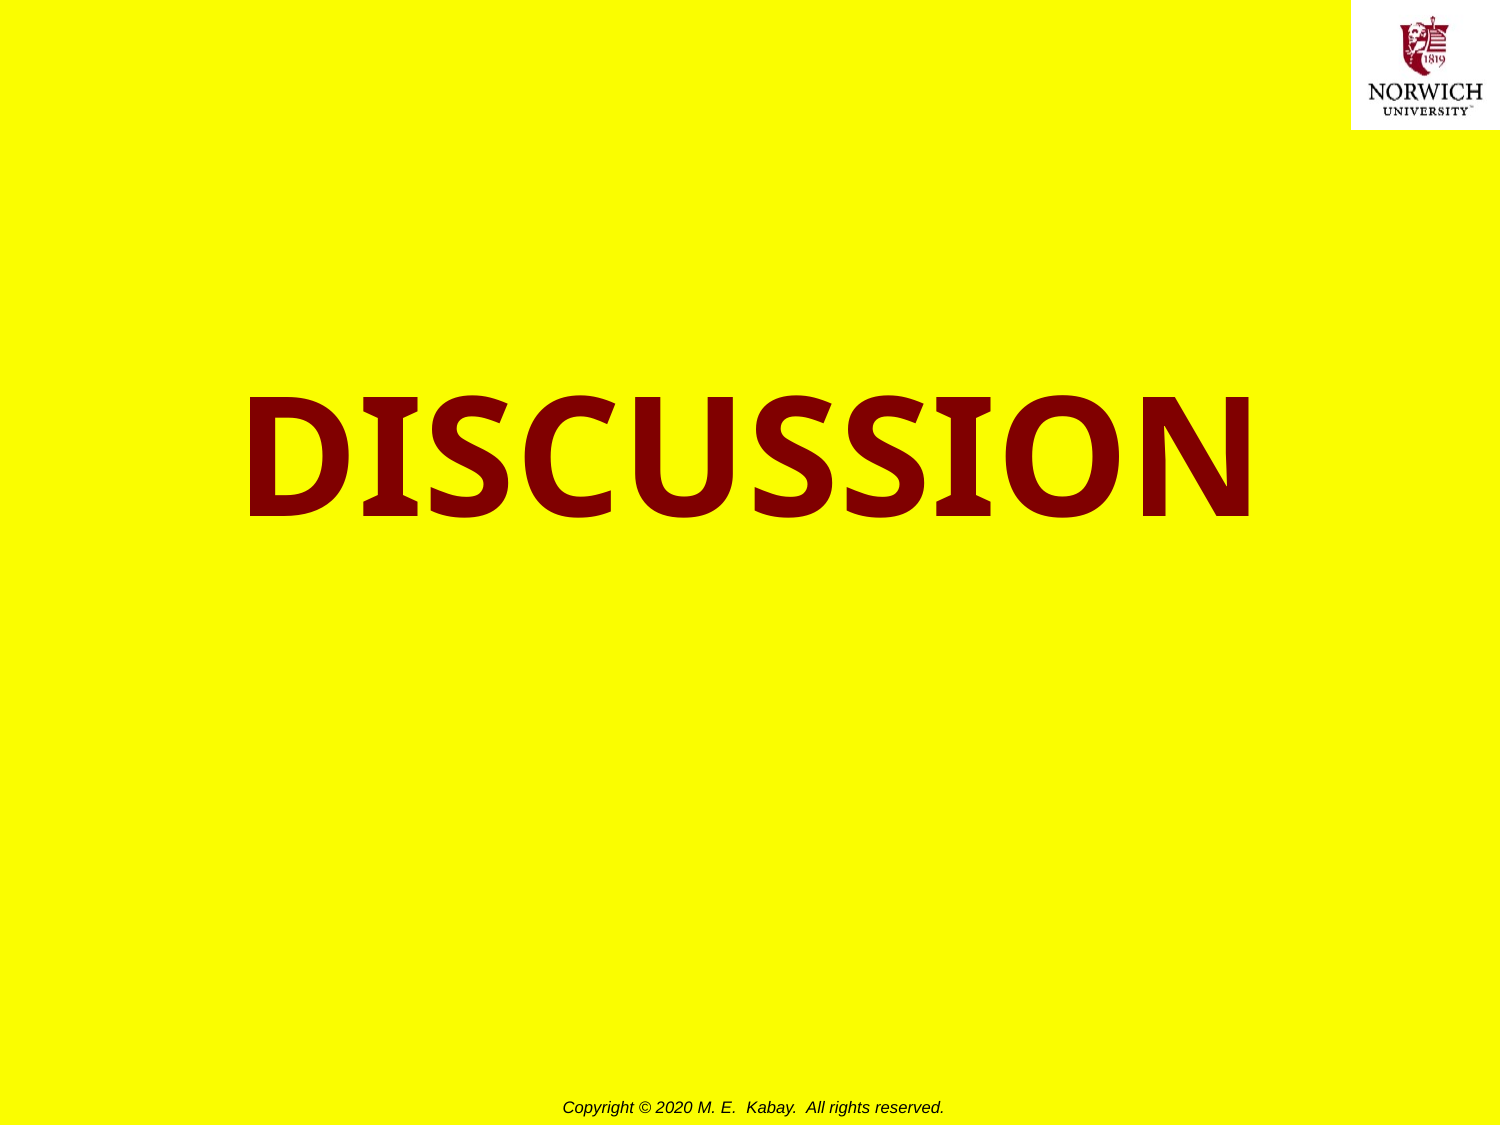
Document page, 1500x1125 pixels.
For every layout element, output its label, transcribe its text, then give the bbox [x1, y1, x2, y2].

picture [1351, 0, 1500, 130]
title DISCUSSION [161, 24, 1339, 901]
